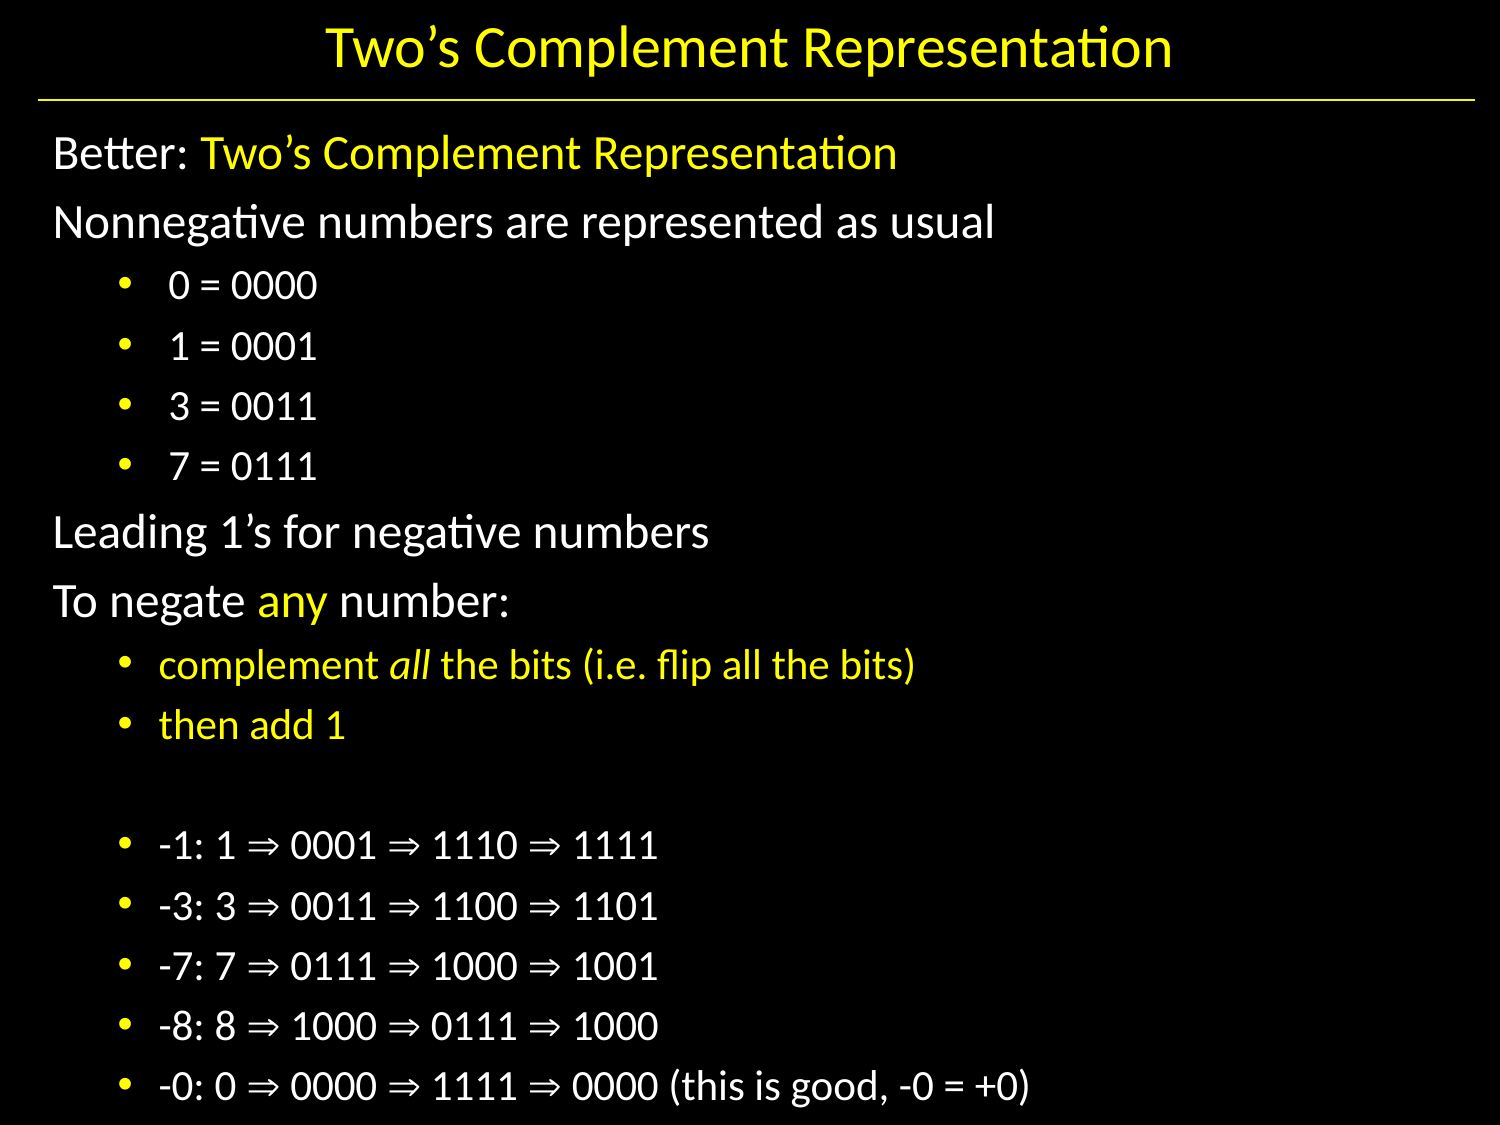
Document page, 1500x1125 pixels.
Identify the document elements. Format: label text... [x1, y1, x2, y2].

list Better: Two’s Complement Representation Nonnegative numbers are represented as usual 0 = 0000 1 = 0001 3 = 0011 7 = 0111 Leading 1’s for negative numbers To negate any number: complement all the bits (i.e. flip all the bits) then add 1 -1: 1  0001  1110  1111 -3: 3  0011  1100  1101 -7: 7  0111  1000  1001 -8: 8  1000  0111  1000 -0: 0  0000  1111  0000 (this is good, -0 = +0) [37, 112, 1463, 1125]
title Two’s Complement Representation [37, 0, 1463, 88]
